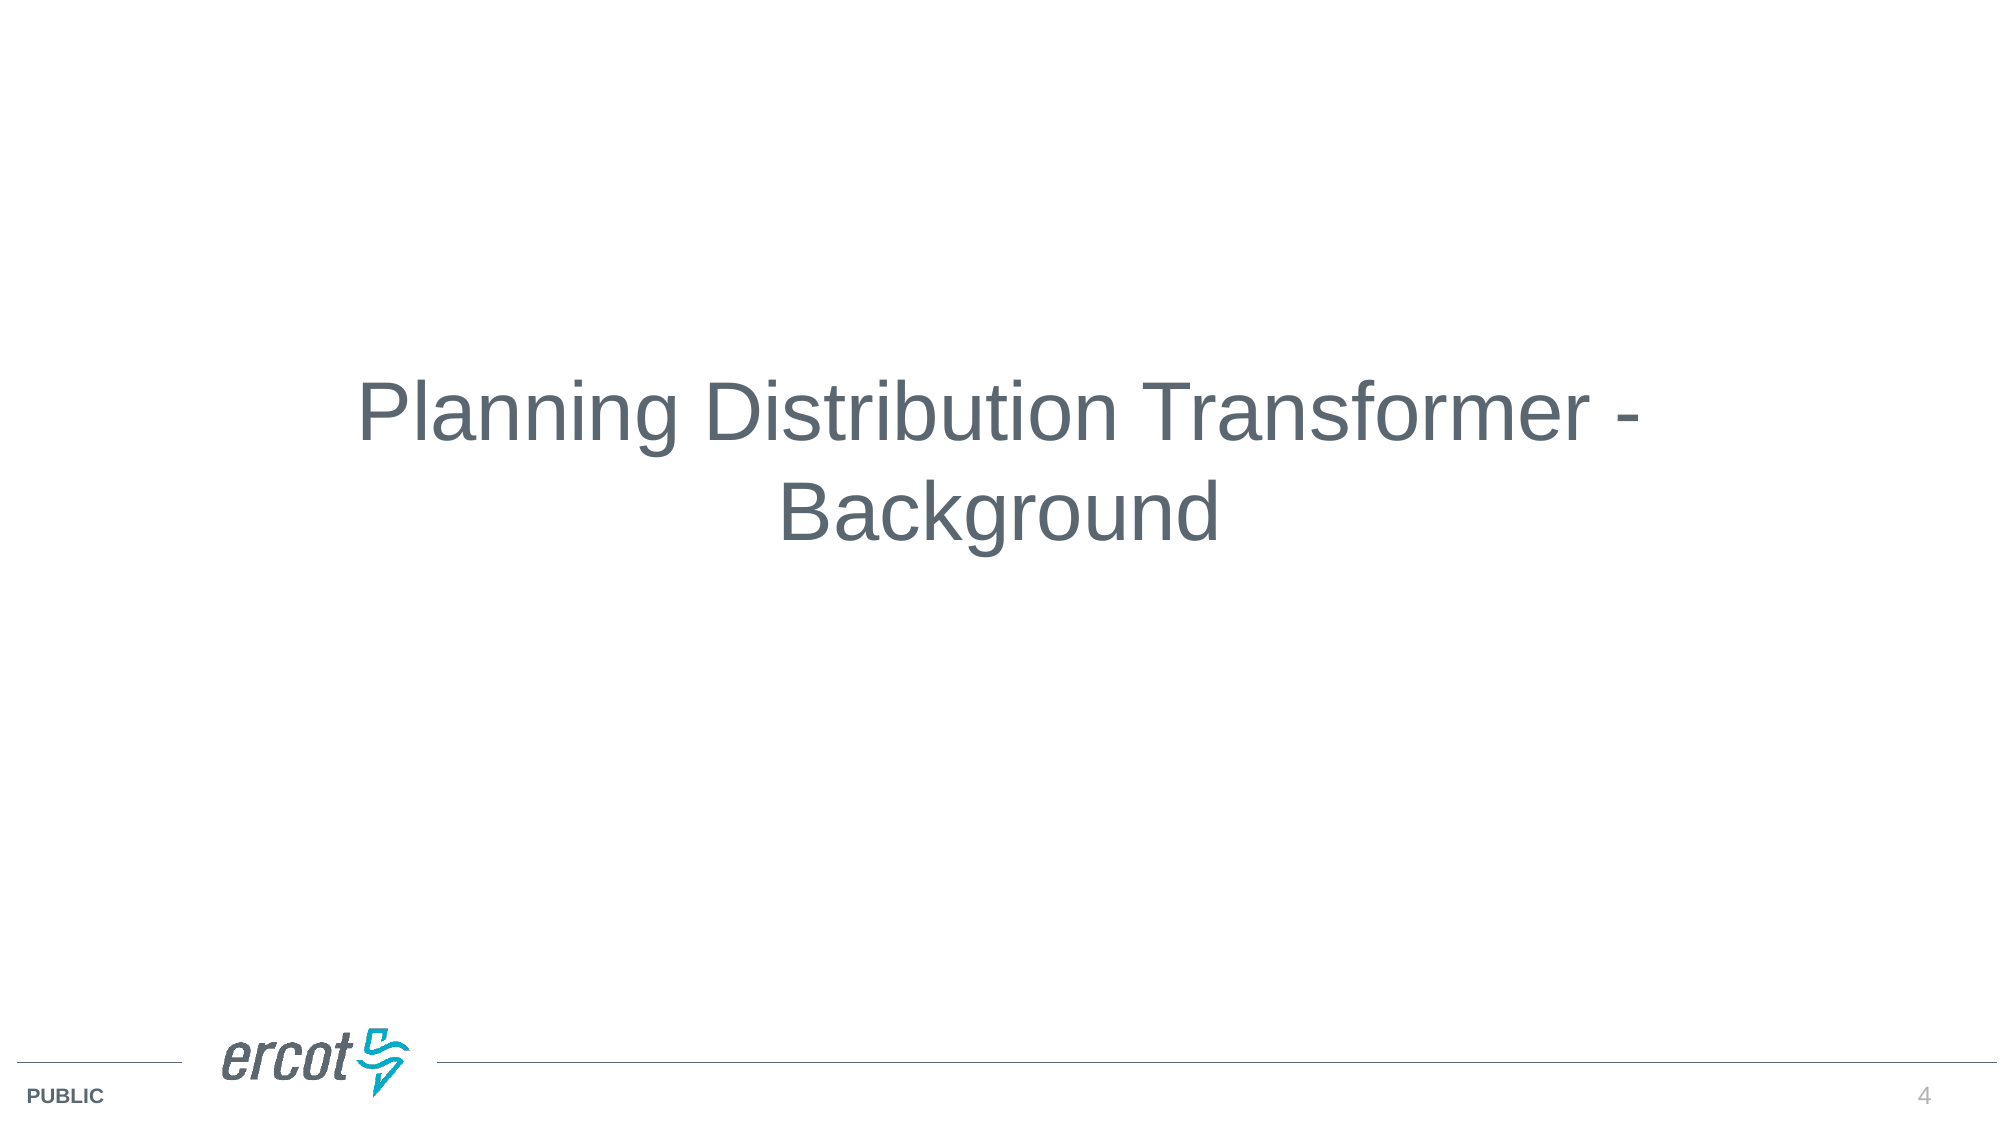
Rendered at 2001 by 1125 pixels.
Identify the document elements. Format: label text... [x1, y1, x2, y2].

title Planning Distribution Transformer - Background [150, 349, 1850, 591]
slide_number 4 [1866, 1076, 1984, 1113]
picture [218, 1024, 413, 1100]
